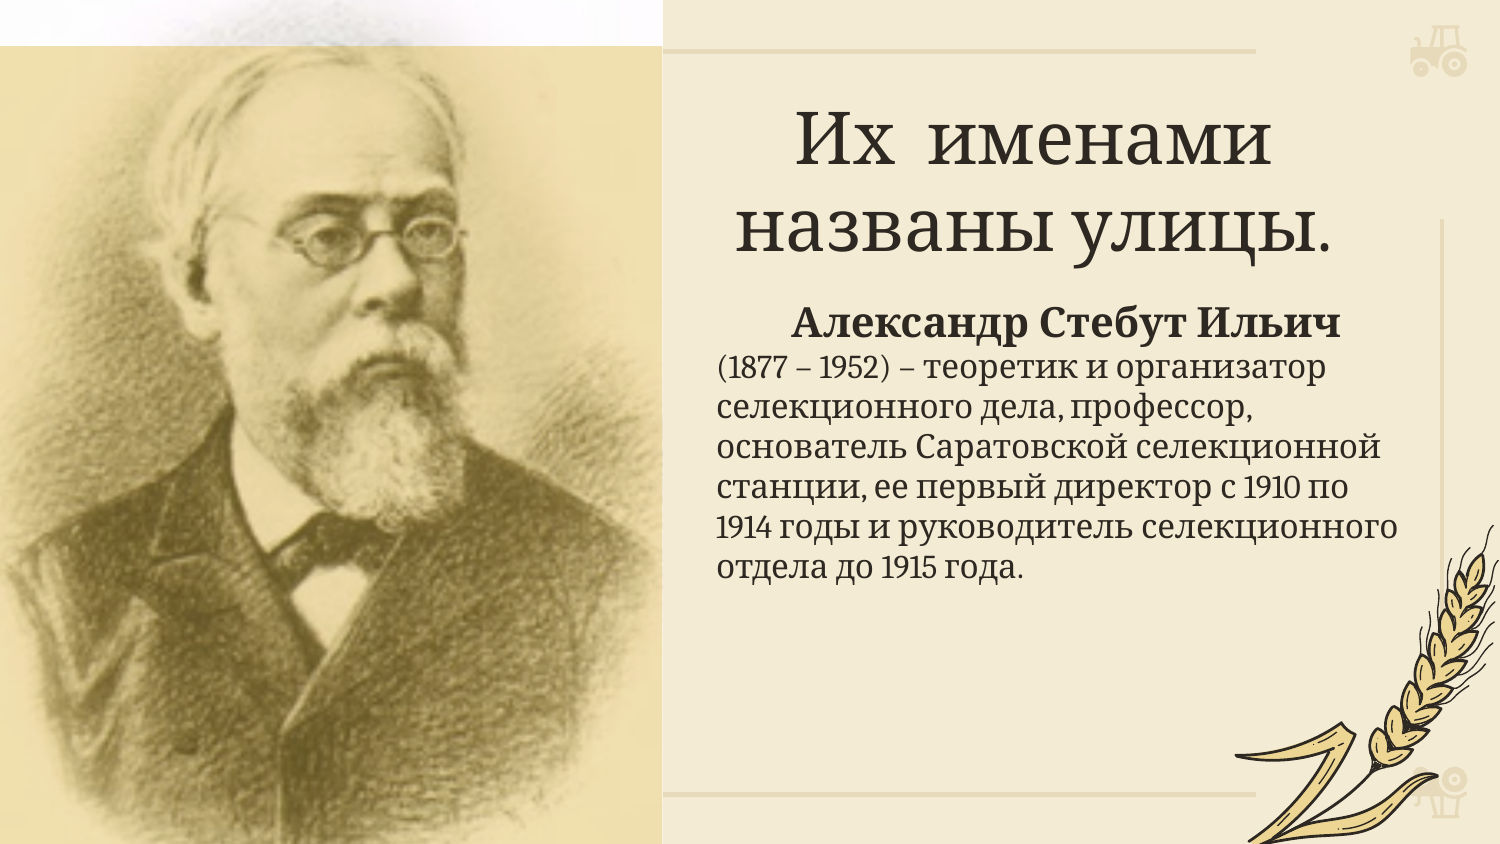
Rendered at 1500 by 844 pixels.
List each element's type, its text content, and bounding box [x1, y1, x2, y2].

picture [0, 0, 663, 844]
title Их именами названы улицы. [685, 76, 1383, 300]
subtitle Александр Стебут Ильич (1877 – 1952) – теоретик и организатор селекционного дела, профессор, основатель Саратовской селекционной станции, ее первый директор с 1910 по 1914 годы и руководитель селекционного отдела до 1915 года. [667, 280, 1429, 564]
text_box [1240, 534, 1500, 844]
